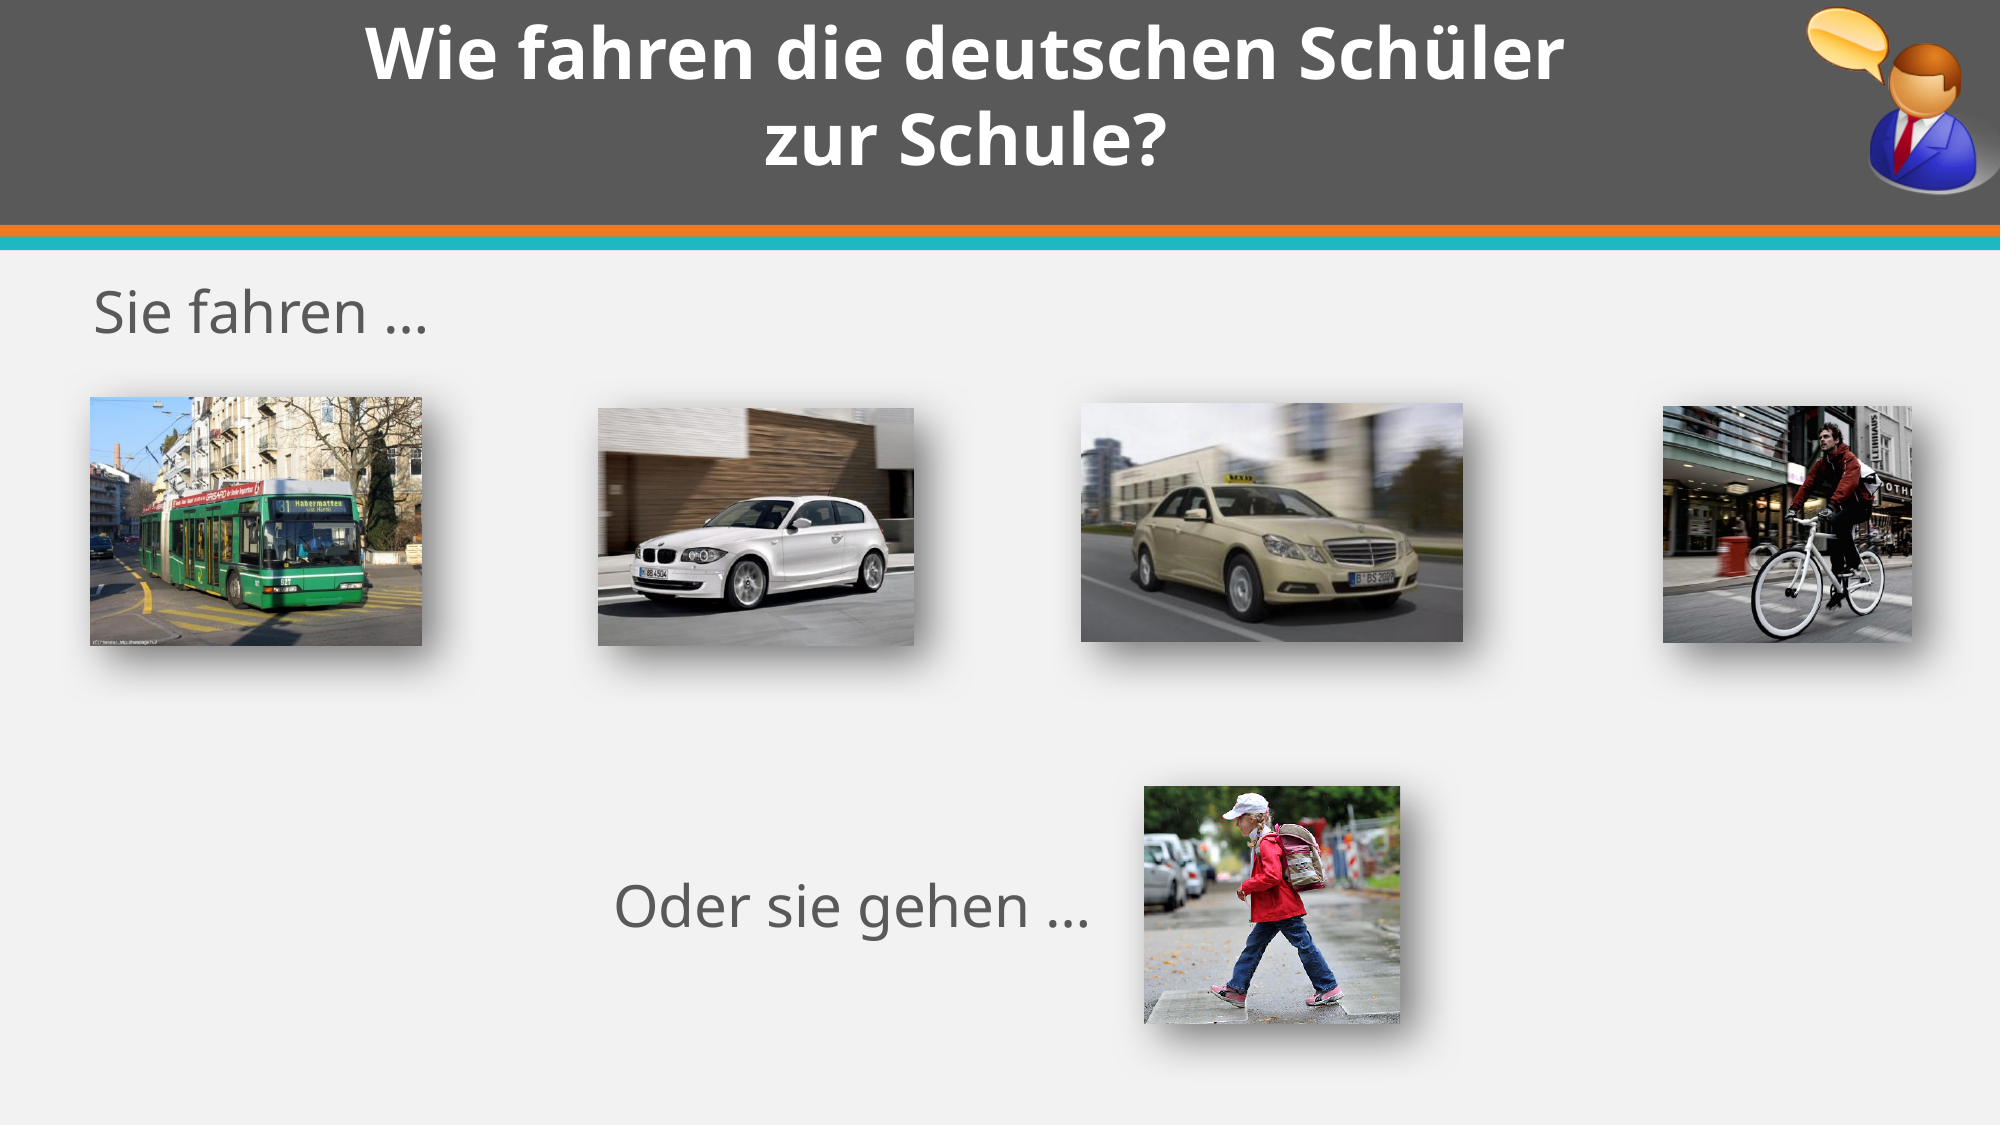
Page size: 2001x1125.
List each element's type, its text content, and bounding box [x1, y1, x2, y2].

text_box Oder sie gehen … [598, 862, 1143, 947]
picture [598, 408, 914, 646]
picture [1143, 786, 1401, 1024]
picture [1081, 403, 1463, 642]
picture [1663, 406, 1912, 643]
text_box Sie fahren … [78, 267, 741, 353]
text_box Wie fahren die deutschen Schüler zur Schule? [291, 0, 1642, 188]
picture [1803, 0, 2000, 200]
picture [90, 397, 422, 646]
